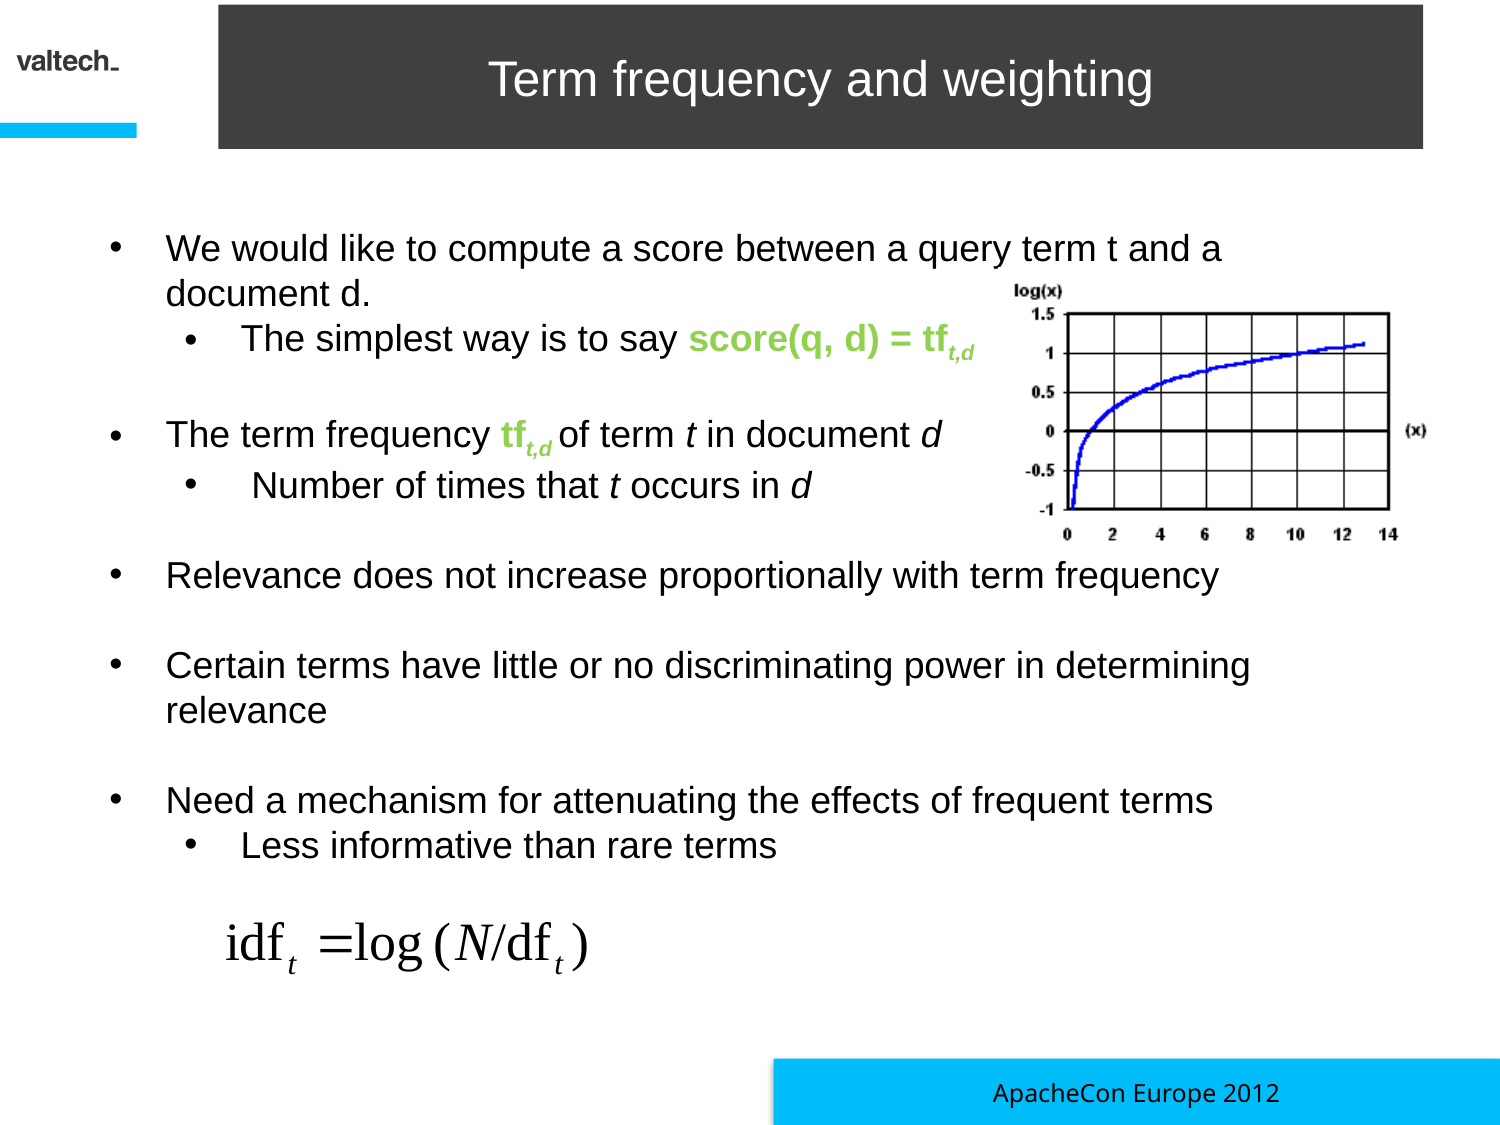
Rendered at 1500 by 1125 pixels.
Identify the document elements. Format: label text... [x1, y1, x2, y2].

subtitle ApacheCon Europe 2012 [773, 1058, 1500, 1125]
text_box We would like to compute a score between a query term t and a document d. The simplest way is to say score(q, d) = tft,d The term frequency tft,d of term t in document d Number of times that t occurs in d Relevance does not increase proportionally with term frequency Certain terms have little or no discriminating power in determining relevance Need a mechanism for attenuating the effects of frequent terms Less informative than rare terms [79, 180, 1403, 1000]
picture [997, 266, 1442, 562]
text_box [218, 906, 597, 988]
title Term frequency and weighting [218, 4, 1424, 149]
